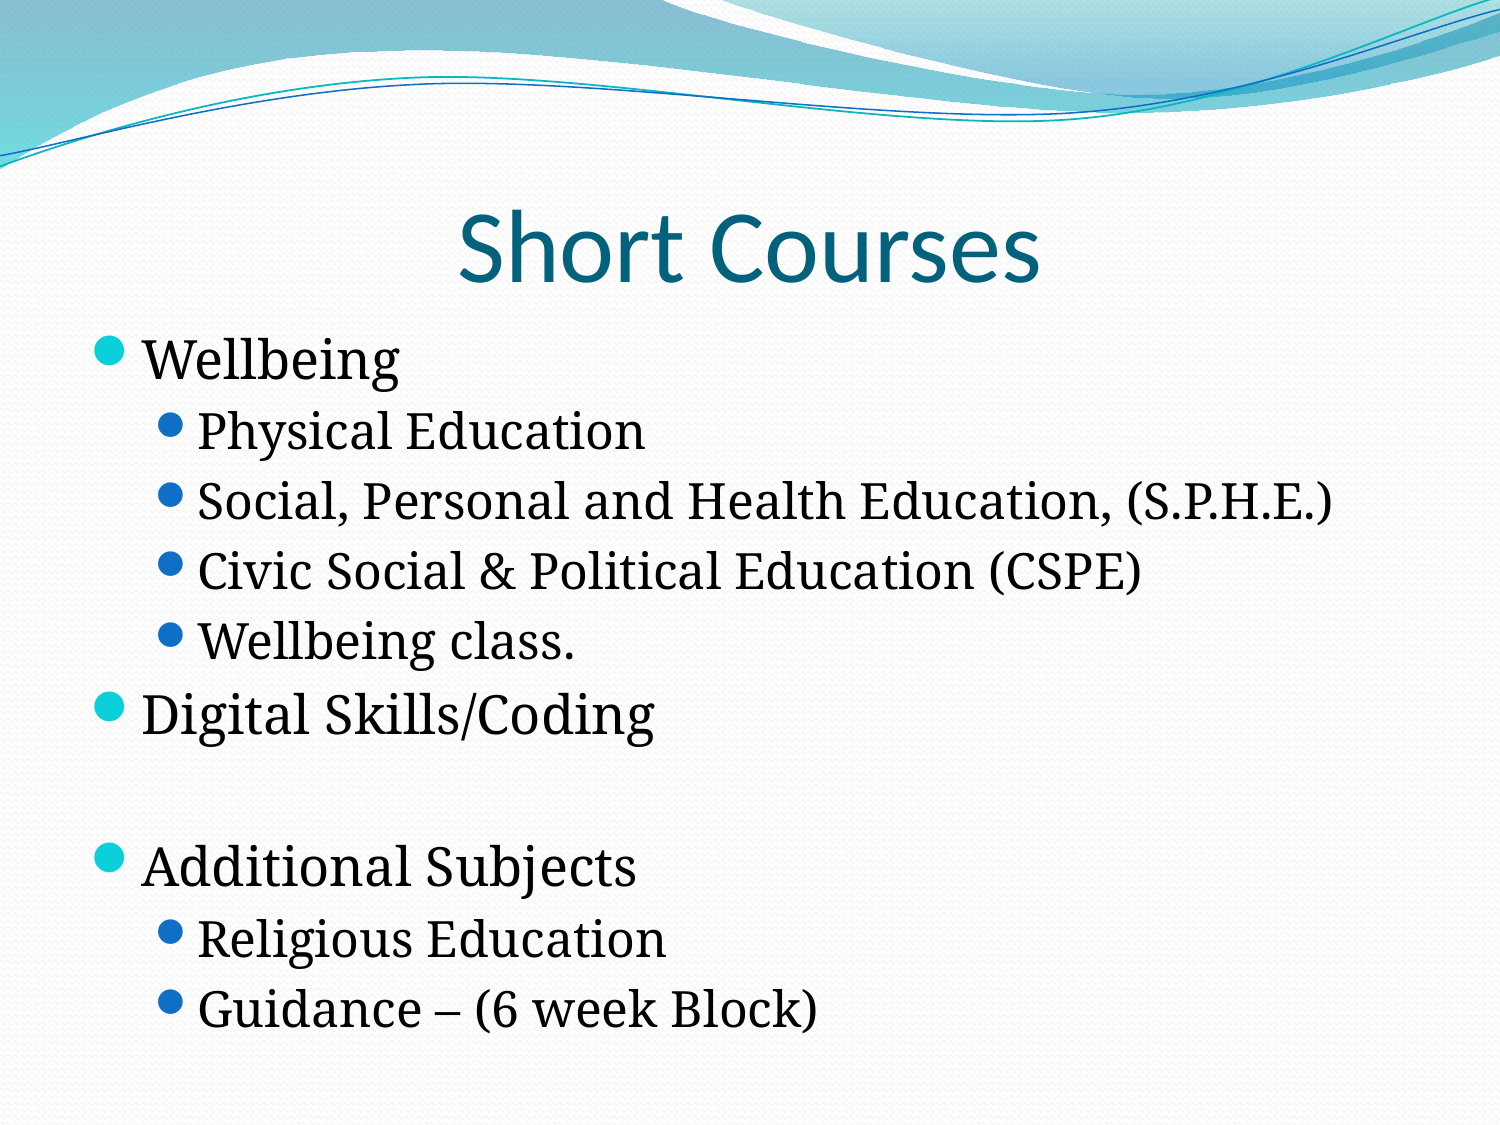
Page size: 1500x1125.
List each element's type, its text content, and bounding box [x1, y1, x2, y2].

list Wellbeing Physical Education Social, Personal and Health Education, (S.P.H.E.) Civic Social & Political Education (CSPE) Wellbeing class. Digital Skills/Coding Additional Subjects Religious Education Guidance – (6 week Block) [75, 317, 1425, 1038]
title Short Courses [75, 115, 1425, 304]
